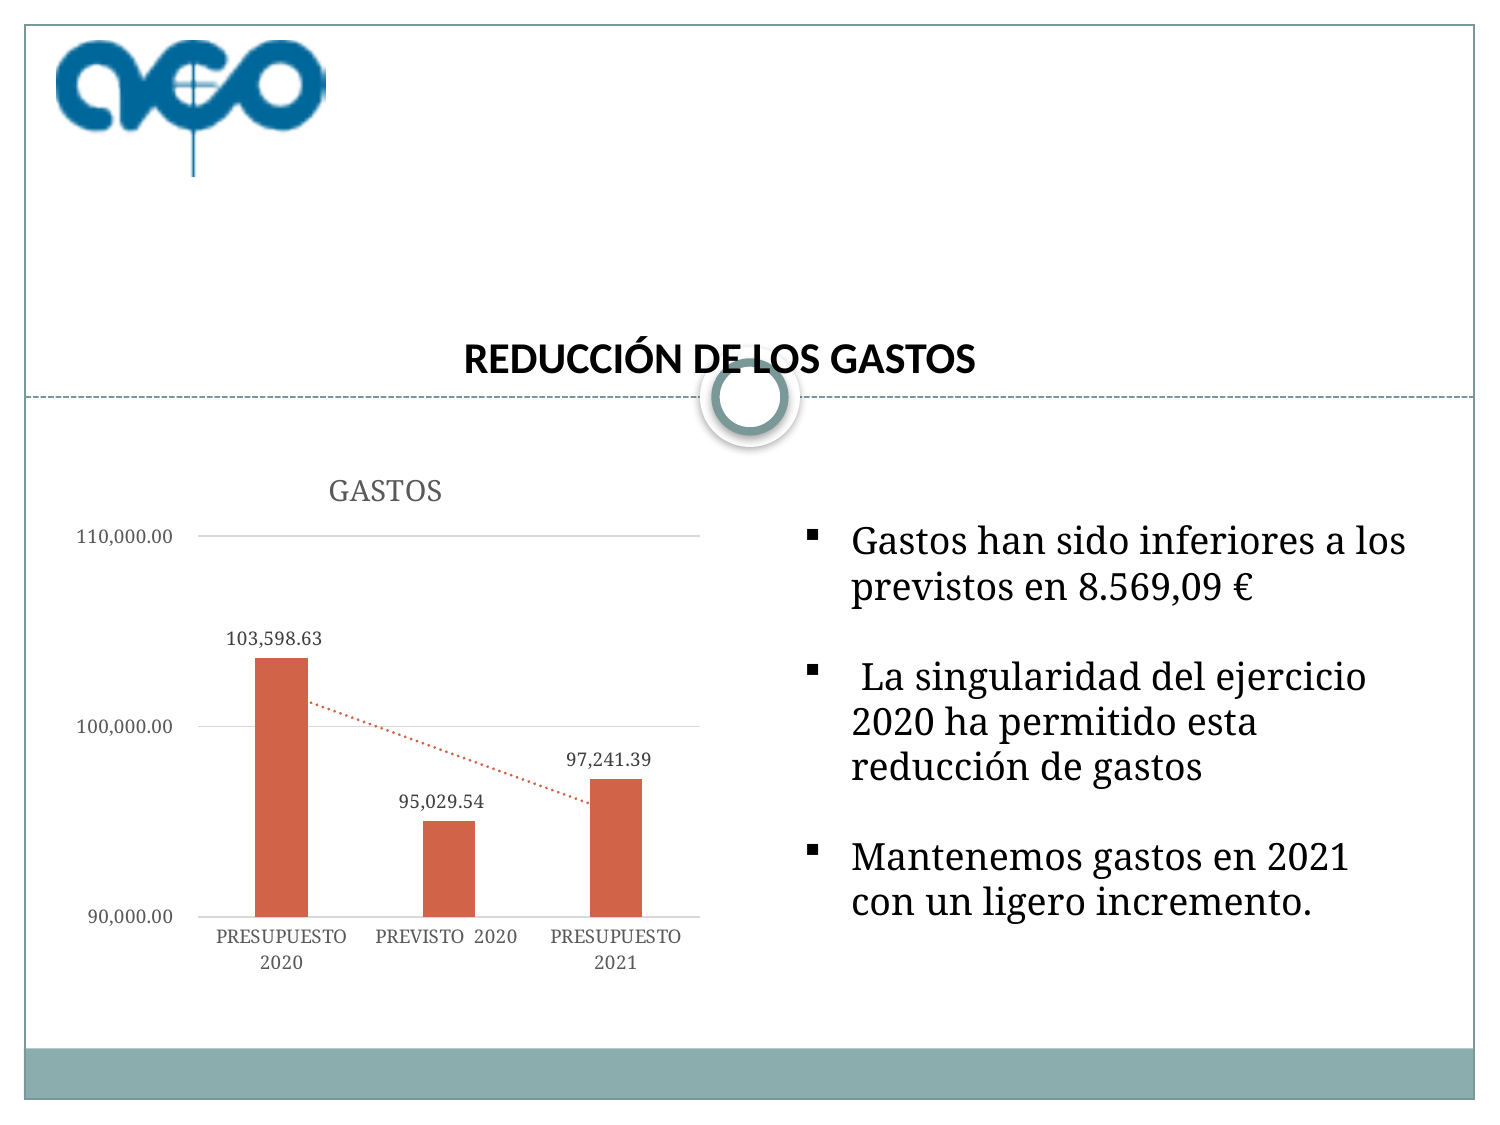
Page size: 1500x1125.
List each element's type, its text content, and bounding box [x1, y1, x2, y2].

title REDUCCIÓN DE LOS GASTOS [100, 105, 1341, 440]
picture [256, 61, 302, 108]
picture [56, 40, 192, 81]
text_box Gastos han sido inferiores a los previstos en 8.569,09 € La singularidad del ejercicio 2020 ha permitido esta reducción de gastos Mantenemos gastos en 2021 con un ligero incremento. [789, 460, 1428, 930]
chart [56, 442, 715, 977]
text_box [711, 286, 1476, 443]
picture [56, 40, 327, 178]
